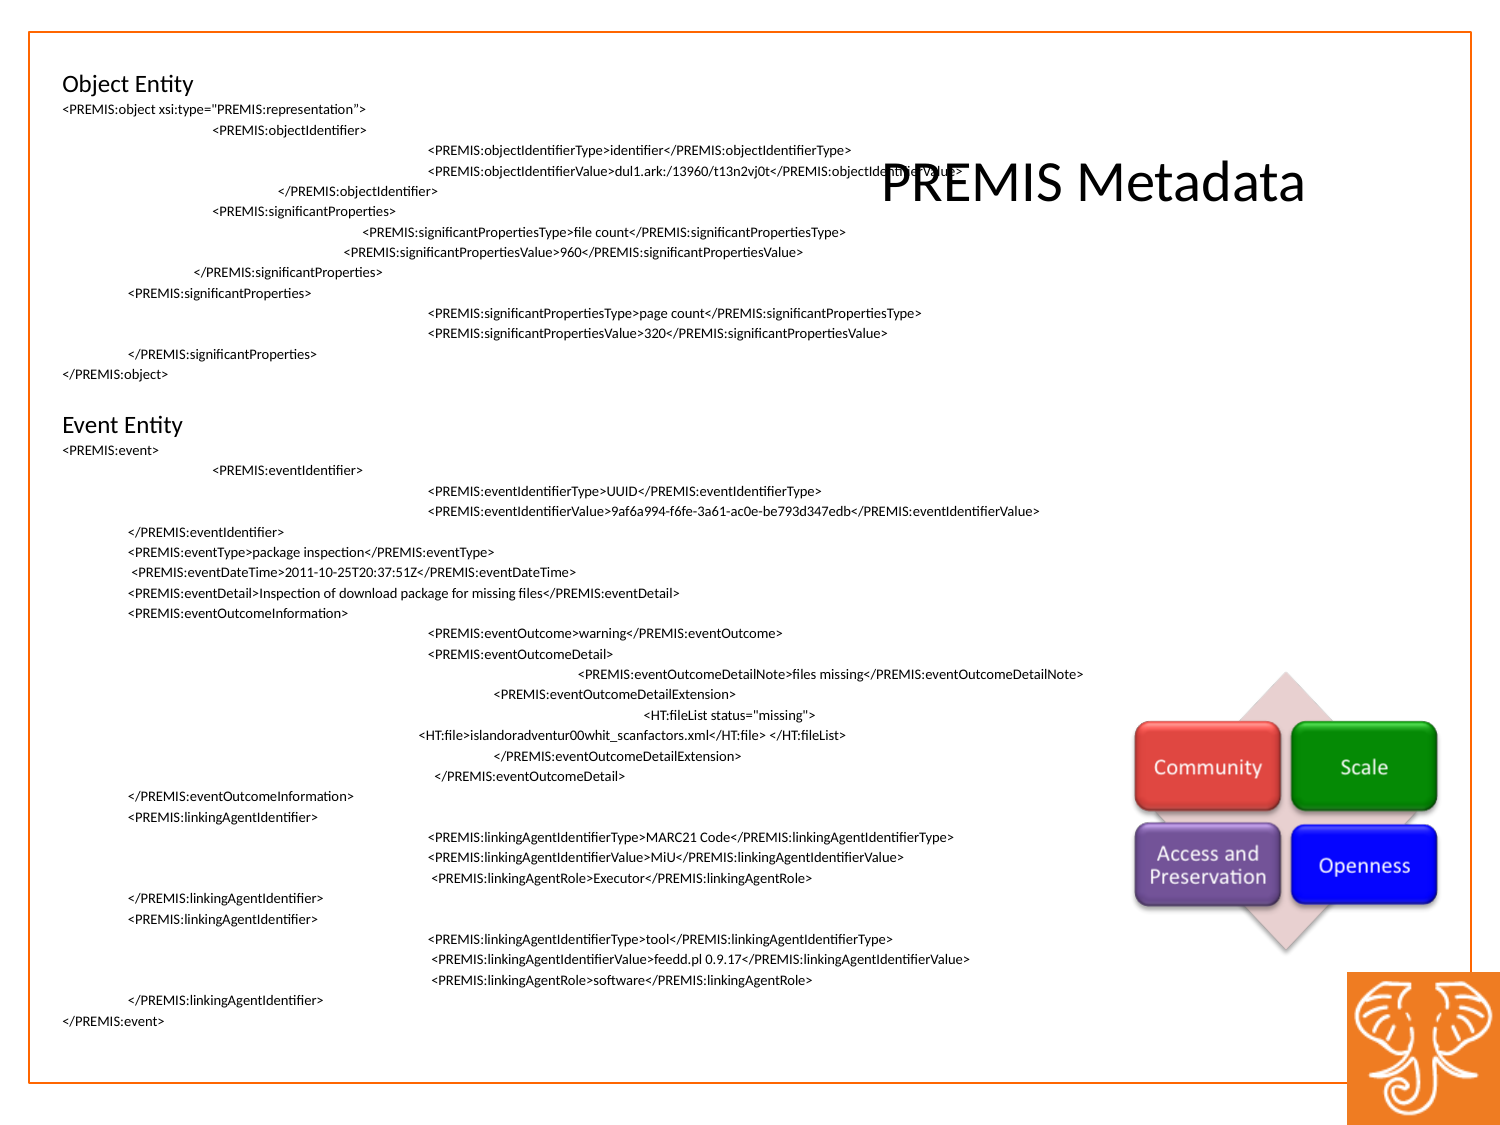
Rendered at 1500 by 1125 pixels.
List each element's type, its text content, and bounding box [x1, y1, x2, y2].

picture [1041, 624, 1500, 1125]
list Object Entity <PREMIS:object xsi:type="PREMIS:representation”> <PREMIS:objectIdentifier> <PREMIS:objectIdentifierType>identifier</PREMIS:objectIdentifierType> <PREMIS:objectIdentifierValue>dul1.ark:/13960/t13n2vj0t</PREMIS:objectIdentifierValue> </PREMIS:objectIdentifier> <PREMIS:significantProperties> <PREMIS:significantPropertiesType>file count</PREMIS:significantPropertiesType> <PREMIS:significantPropertiesValue>960</PREMIS:significantPropertiesValue> </PREMIS:significantProperties> <PREMIS:significantProperties> <PREMIS:significantPropertiesType>page count</PREMIS:significantPropertiesType> <PREMIS:significantPropertiesValue>320</PREMIS:significantPropertiesValue> </PREMIS:significantProperties> </PREMIS:object> Event Entity <PREMIS:event> <PREMIS:eventIdentifier> <PREMIS:eventIdentifierType>UUID</PREMIS:eventIdentifierType> <PREMIS:eventIdentifierValue>9af6a994-f6fe-3a61-ac0e-be793d347edb</PREMIS:eventIdentifierValue> </PREMIS:eventIdentifier> <PREMIS:eventType>package inspection</PREMIS:eventType> <PREMIS:eventDateTime>2011-10-25T20:37:51Z</PREMIS:eventDateTime> <PREMIS:eventDetail>Inspection of download package for missing files</PREMIS:eventDetail> <PREMIS:eventOutcomeInformation> <PREMIS:eventOutcome>warning</PREMIS:eventOutcome> <PREMIS:eventOutcomeDetail> <PREMIS:eventOutcomeDetailNote>files missing</PREMIS:eventOutcomeDetailNote> <PREMIS:eventOutcomeDetailExtension> <HT:fileList status="missing"> <HT:file>islandoradventur00whit_scanfactors.xml</HT:file> </HT:fileList> </PREMIS:eventOutcomeDetailExtension> </PREMIS:eventOutcomeDetail> </PREMIS:eventOutcomeInformation> <PREMIS:linkingAgentIdentifier> <PREMIS:linkingAgentIdentifierType>MARC21 Code</PREMIS:linkingAgentIdentifierType> <PREMIS:linkingAgentIdentifierValue>MiU</PREMIS:linkingAgentIdentifierValue> <PREMIS:linkingAgentRole>Executor</PREMIS:linkingAgentRole> </PREMIS:linkingAgentIdentifier> <PREMIS:linkingAgentIdentifier> <PREMIS:linkingAgentIdentifierType>tool</PREMIS:linkingAgentIdentifierType> <PREMIS:linkingAgentIdentifierValue>feedd.pl 0.9.17</PREMIS:linkingAgentIdentifierValue> <PREMIS:linkingAgentRole>software</PREMIS:linkingAgentRole> </PREMIS:linkingAgentIdentifier> </PREMIS:event> [47, 60, 1446, 1061]
text_box PREMIS Metadata [867, 135, 1370, 221]
